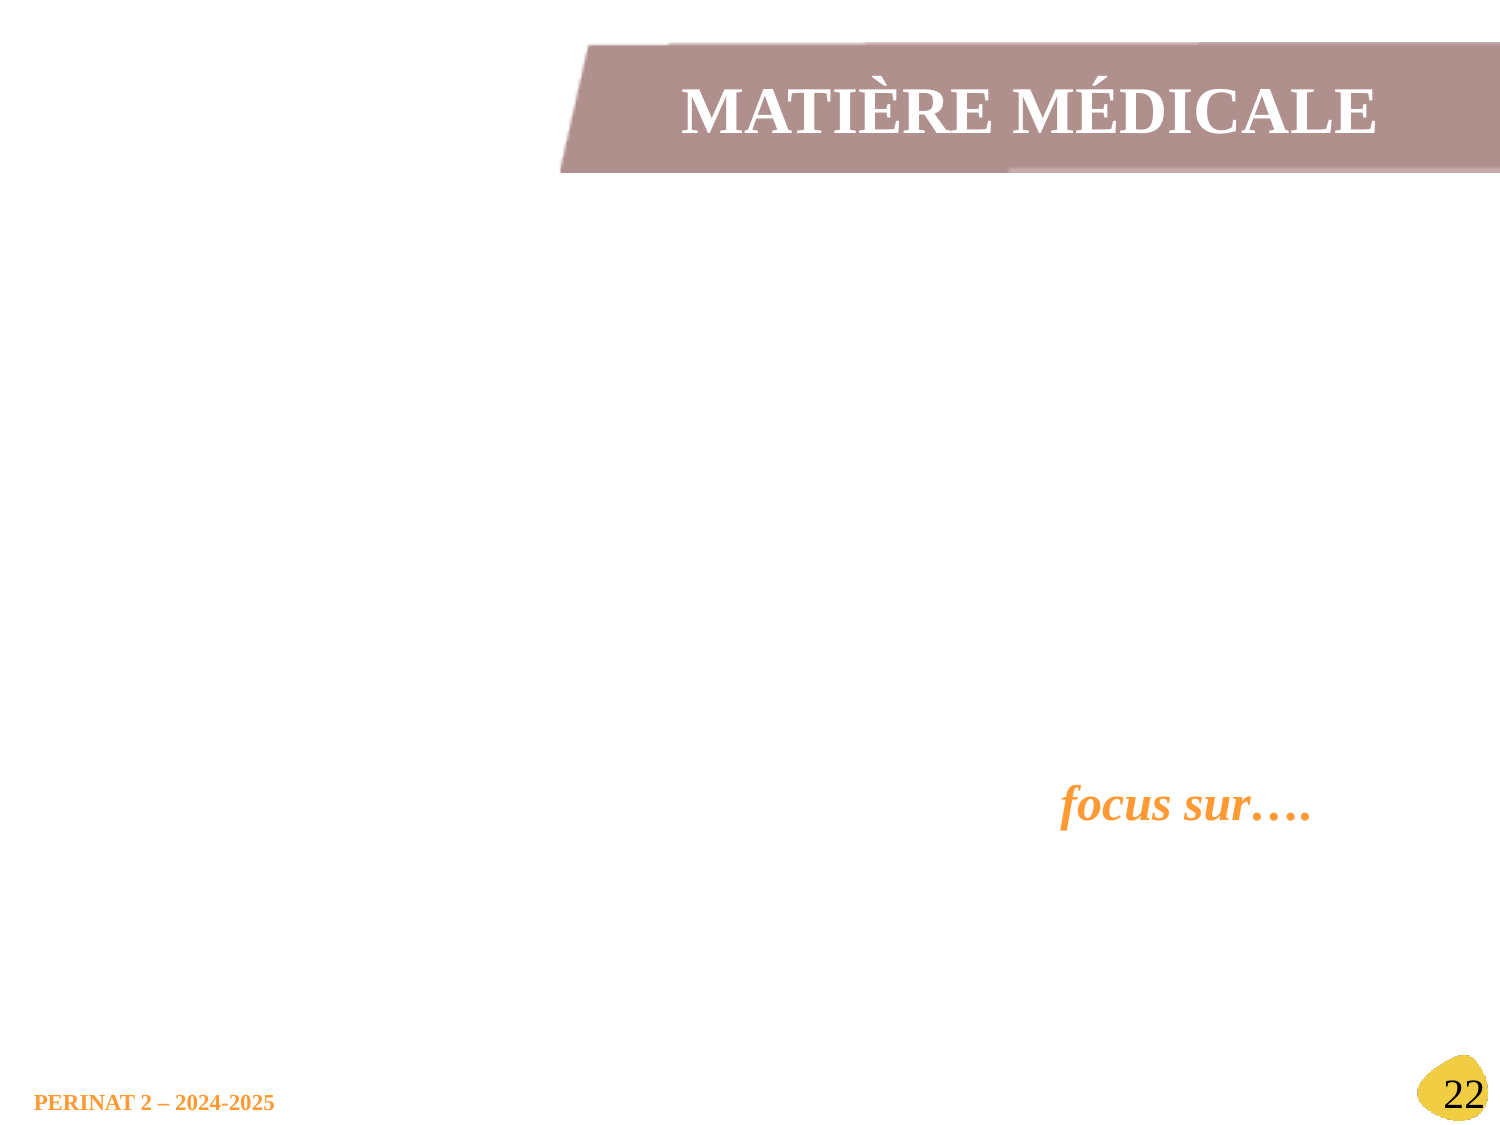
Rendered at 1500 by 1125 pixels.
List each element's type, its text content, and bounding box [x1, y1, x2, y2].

text_box focus sur…. [1045, 763, 1329, 838]
picture [548, 42, 1500, 173]
picture [1411, 1053, 1494, 1122]
